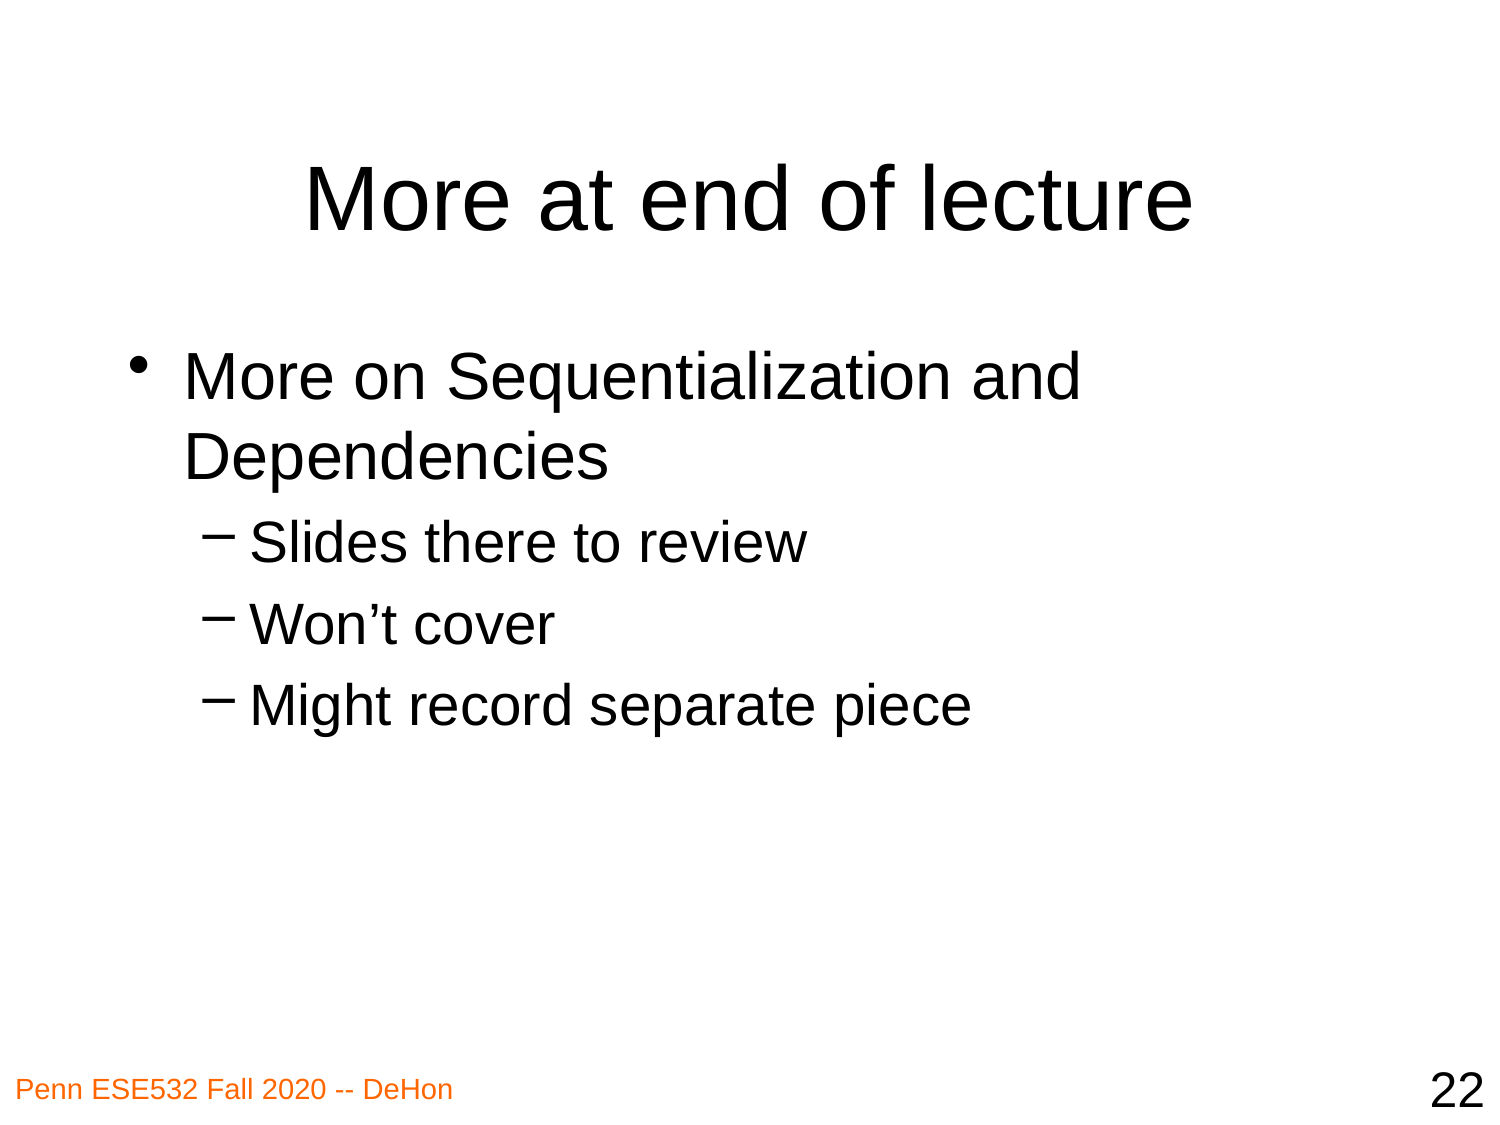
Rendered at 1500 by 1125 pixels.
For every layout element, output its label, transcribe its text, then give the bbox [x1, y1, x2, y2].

slide_number Penn ESE532 Fall 2020 -- DeHon [0, 1062, 576, 1125]
slide_number 22 [1187, 1049, 1500, 1125]
title More at end of lecture [112, 99, 1388, 288]
list More on Sequentialization and Dependencies Slides there to review Won’t cover Might record separate piece [112, 324, 1388, 1001]
